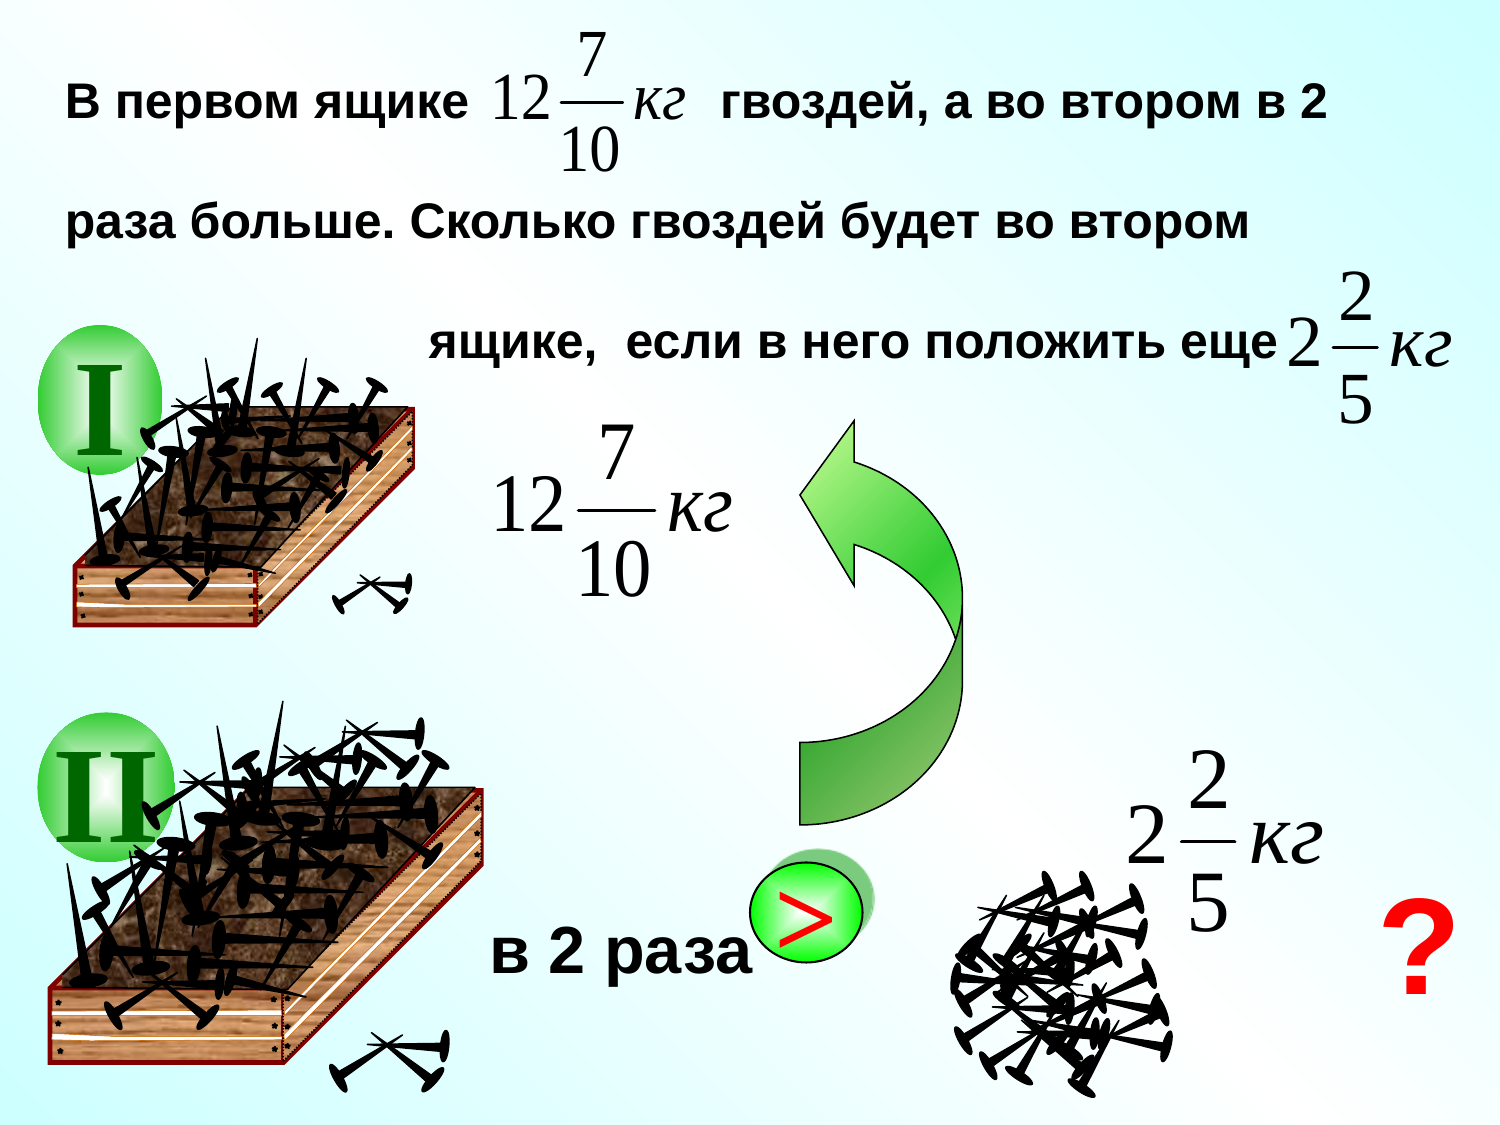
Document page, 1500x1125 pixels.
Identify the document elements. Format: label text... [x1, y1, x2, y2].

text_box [474, 862, 863, 996]
text_box [799, 420, 963, 825]
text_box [949, 724, 1347, 1079]
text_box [1274, 249, 1471, 441]
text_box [37, 699, 482, 1091]
text_box В первом ящике гвоздей, а во втором в 2 раза больше. Сколько гвоздей будет во втором ящике, если в него положить еще [50, 61, 1438, 377]
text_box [487, 12, 701, 187]
text_box ? [1362, 849, 1477, 1030]
text_box I [37, 354, 69, 466]
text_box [487, 399, 751, 615]
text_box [74, 337, 413, 626]
